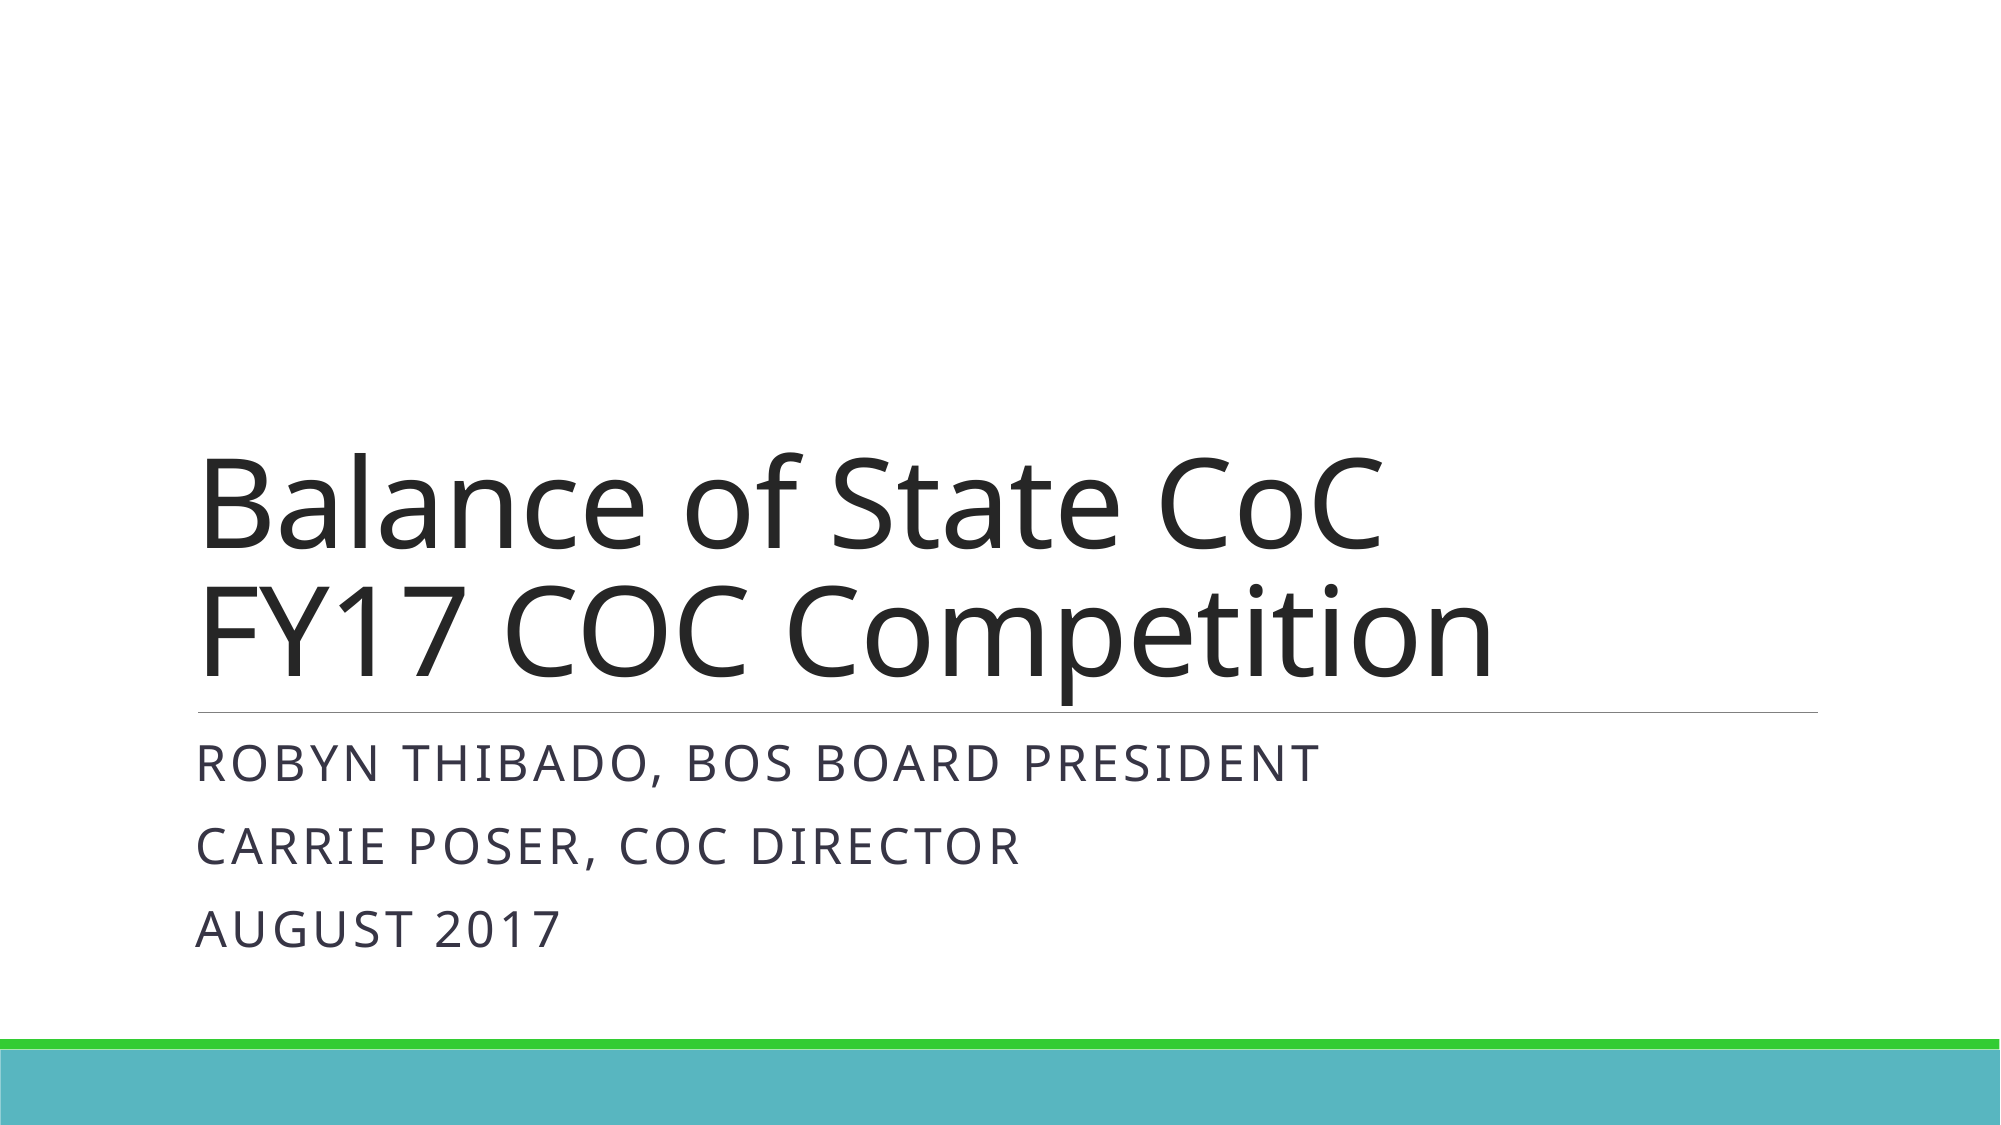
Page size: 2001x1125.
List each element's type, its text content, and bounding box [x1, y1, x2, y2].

subtitle RobyN Thibado, BOS Board President Carrie Poser, COC Director August 2017 [180, 730, 1831, 1010]
title Balance of State CoC FY17 COC Competition [180, 124, 1830, 710]
